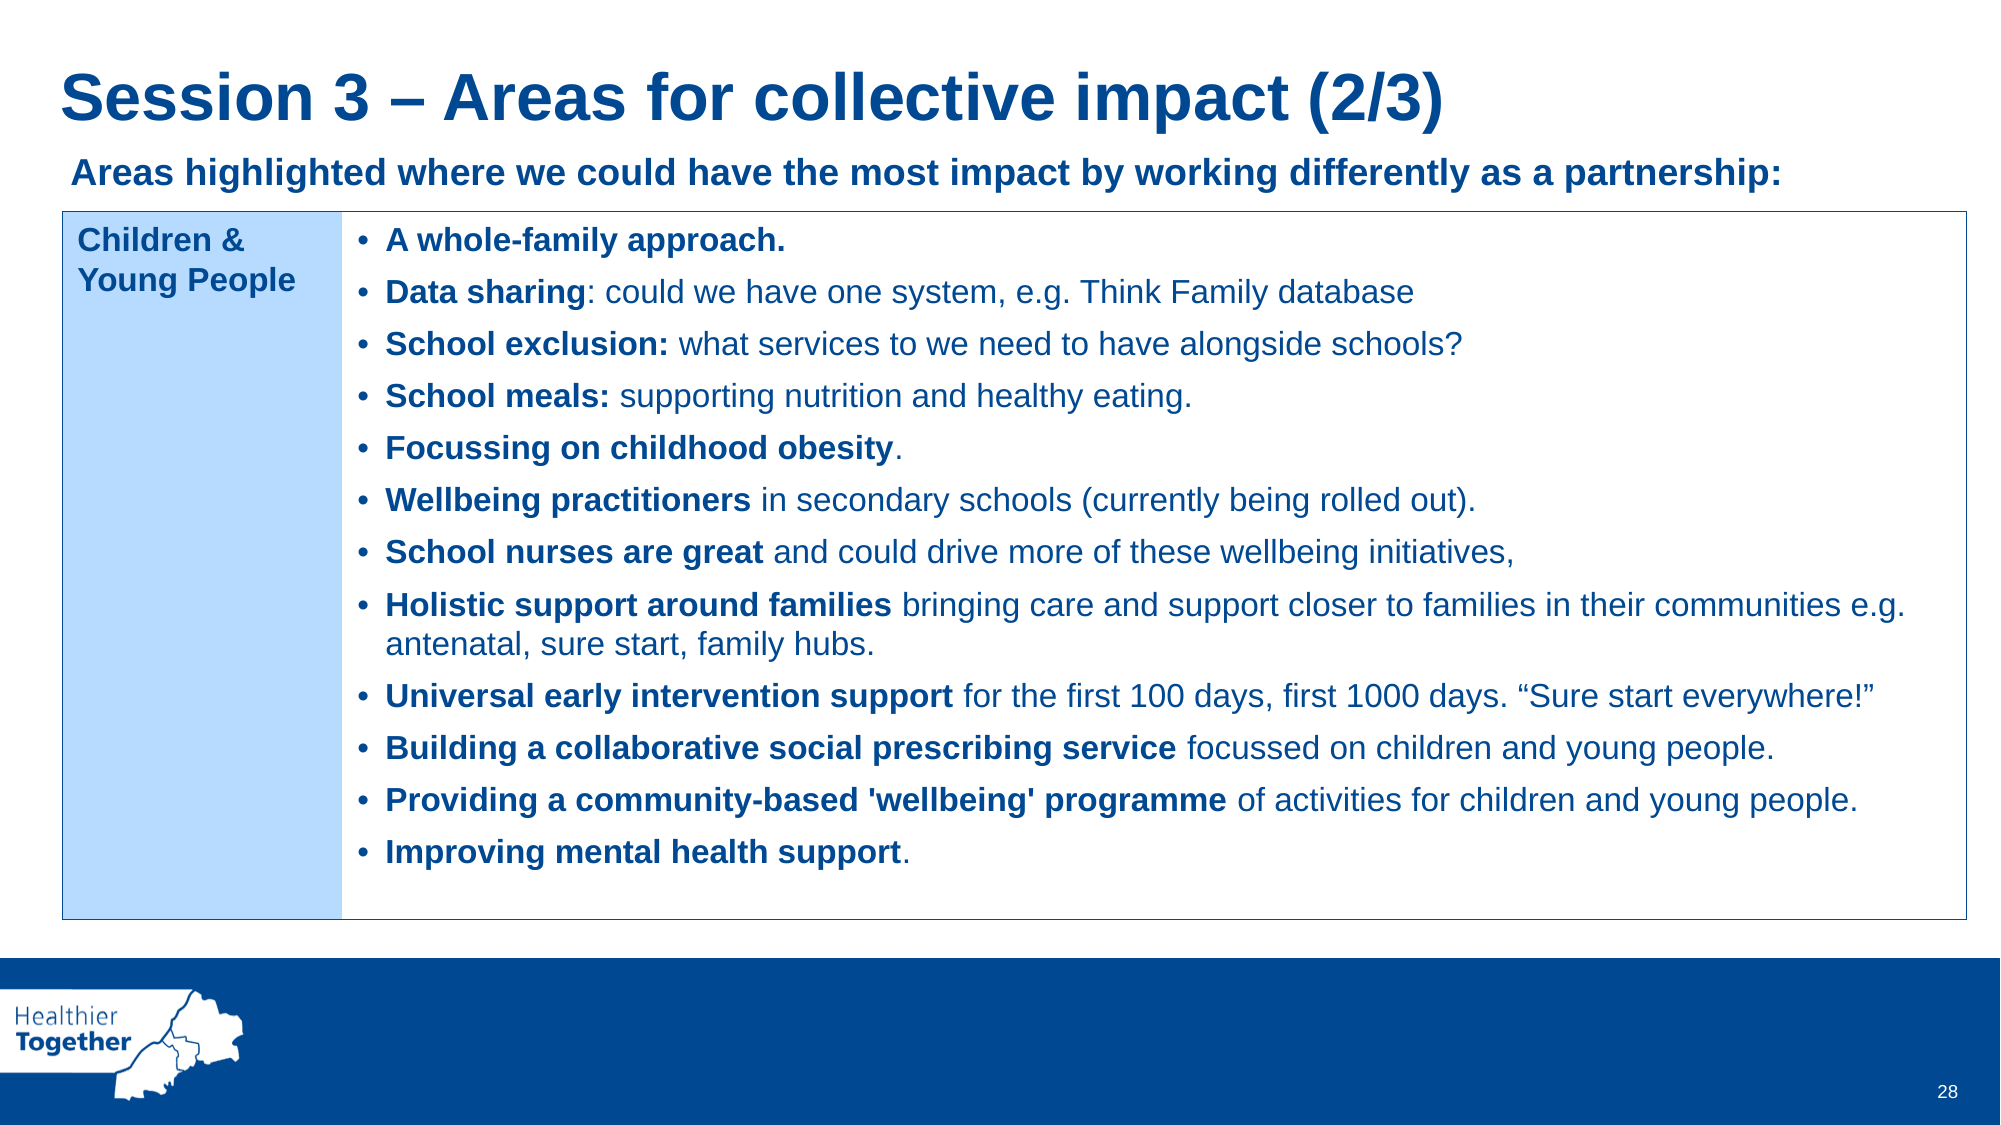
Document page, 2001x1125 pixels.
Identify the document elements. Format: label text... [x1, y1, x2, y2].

text_box Areas highlighted where we could have the most impact by working differently as a partnership: [55, 140, 1974, 245]
picture [0, 958, 2000, 1125]
table_header A whole-family approach. Data sharing: could we have one system, e.g. Think Family database School exclusion: what services to we need to have alongside schools? School meals: supporting nutrition and healthy eating. Focussing on childhood obesity. Wellbeing practitioners in secondary schools (currently being rolled out). School nurses are great and could drive more of these wellbeing initiatives, Holistic support around families bringing care and support closer to families in their communities e.g. antenatal, sure start, family hubs. Universal early intervention support for the first 100 days, first 1000 days. “Sure start everywhere!” Building a collaborative social prescribing service focussed on children and young people. Providing a community-based 'wellbeing' programme of activities for children and young people. Improving mental health support. [342, 212, 1966, 919]
table_header Children & Young People [63, 212, 342, 919]
slide_number 28 [1523, 1060, 1974, 1121]
list Session 3 – Areas for collective impact (2/3) [24, 55, 1952, 225]
